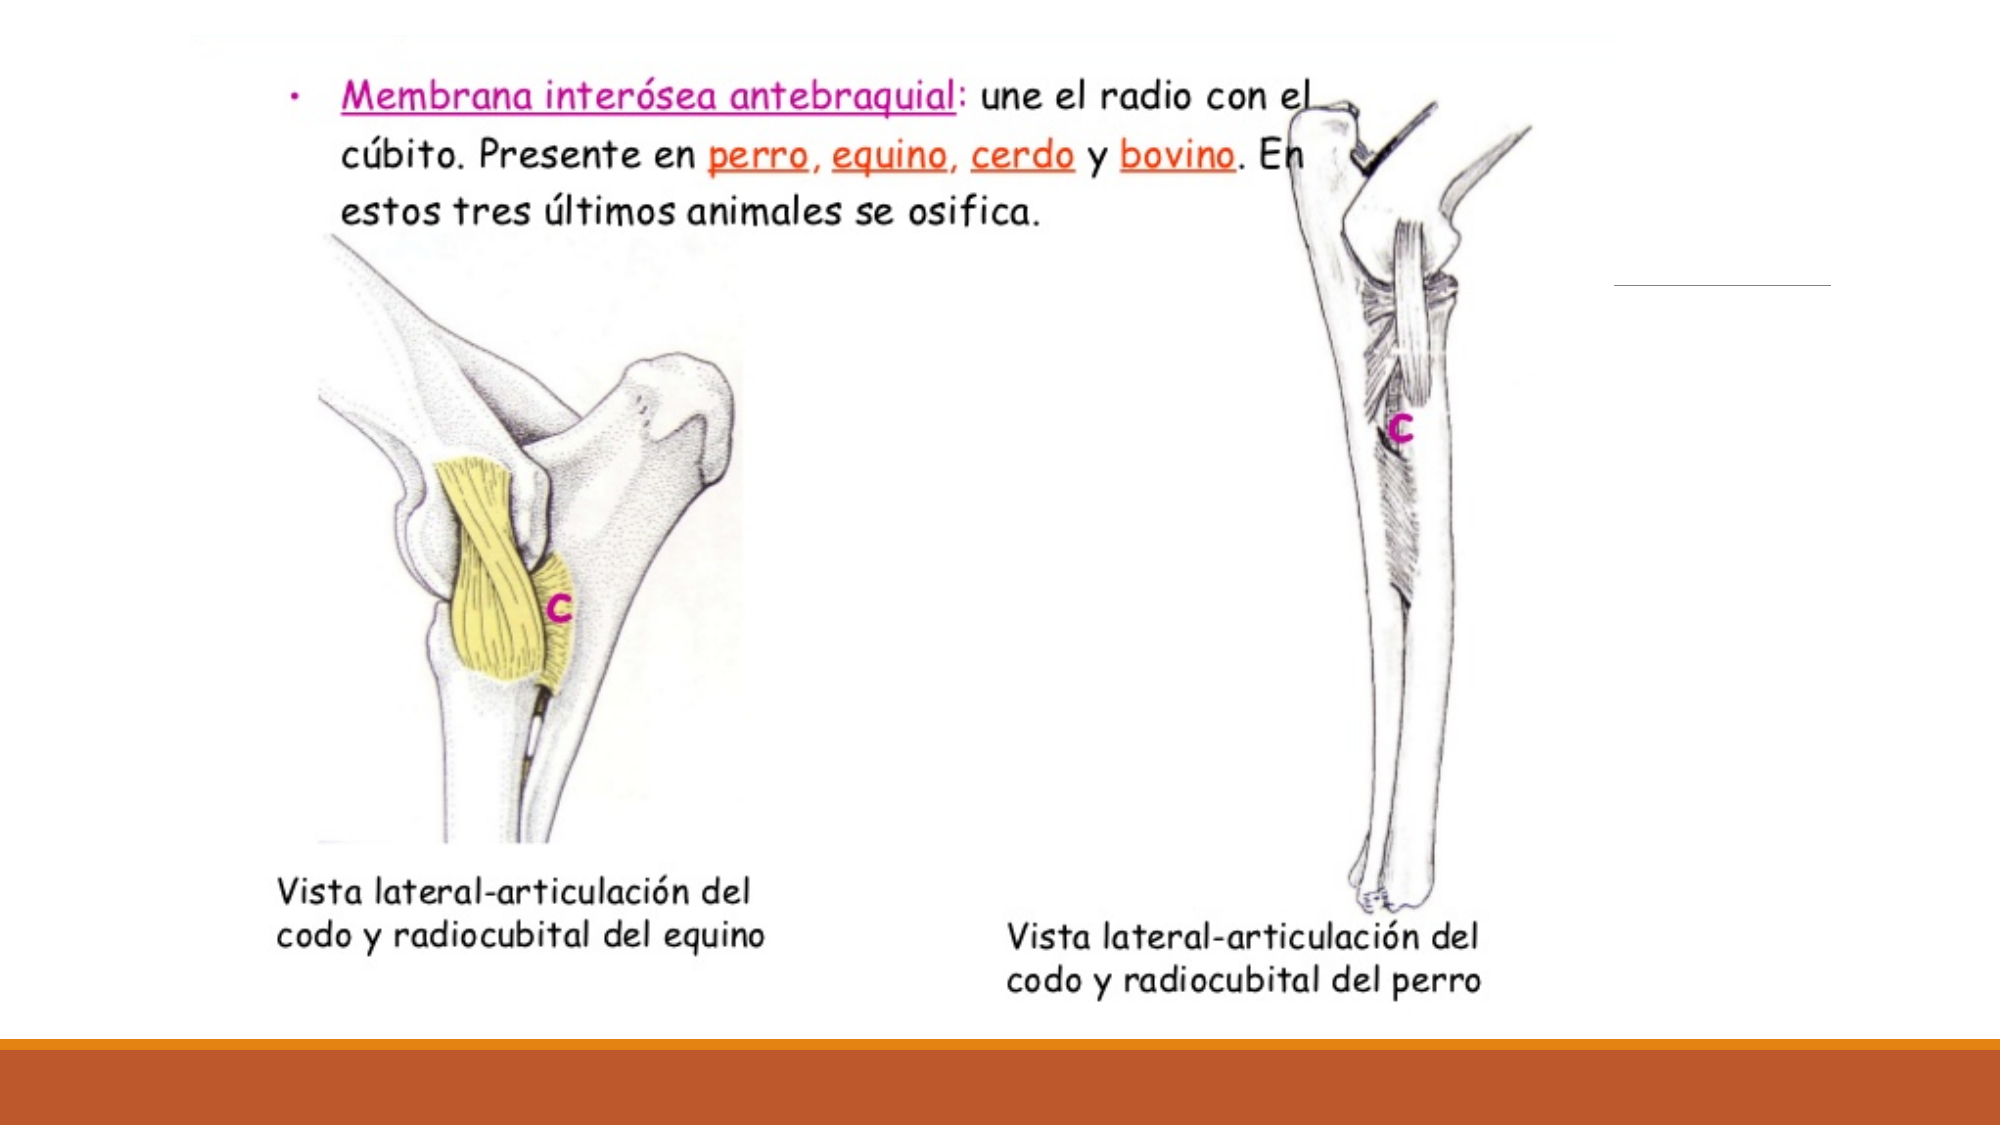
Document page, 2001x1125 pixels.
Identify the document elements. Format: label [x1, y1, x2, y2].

list [189, 35, 1615, 1038]
